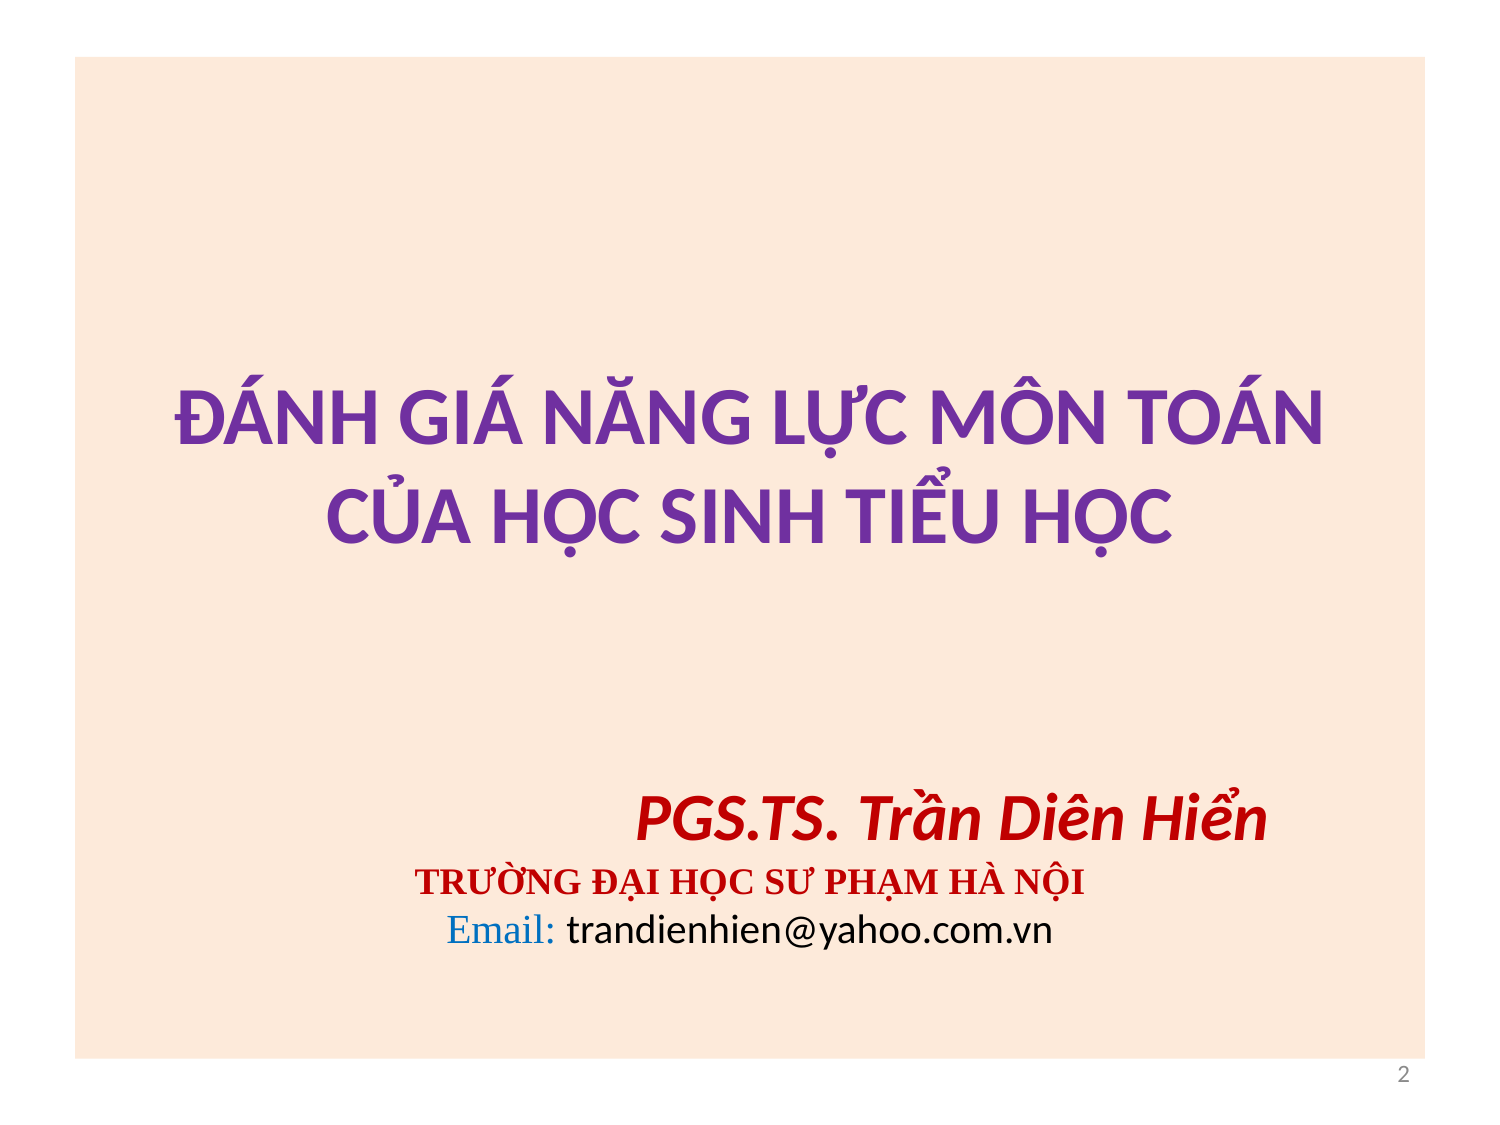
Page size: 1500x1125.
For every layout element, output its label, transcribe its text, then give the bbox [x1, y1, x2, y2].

title ĐÁNH GIÁ NĂNG LỰC MÔN TOÁN CỦA HỌC SINH TIỂU HỌC PGS.TS. Trần Diên Hiển TRƯỜNG ĐẠI HỌC SƯ PHẠM HÀ NỘI Email: trandienhien@yahoo.com.vn [75, 56, 1425, 1059]
slide_number 2 [1074, 1042, 1425, 1103]
